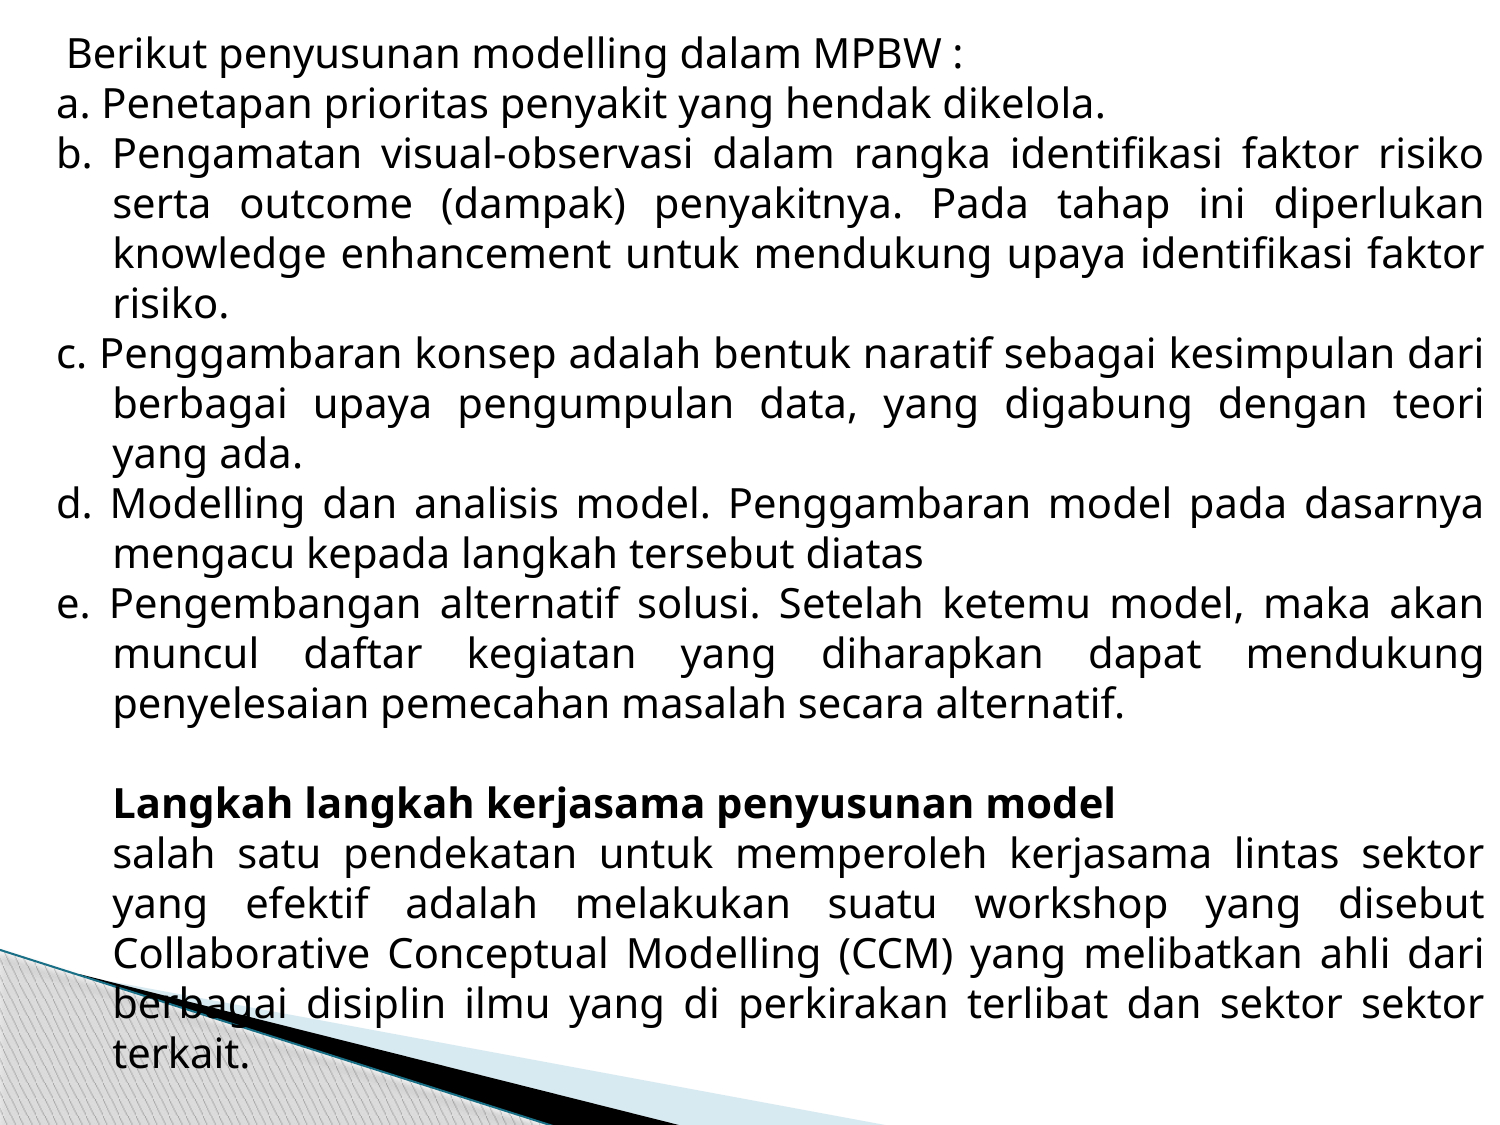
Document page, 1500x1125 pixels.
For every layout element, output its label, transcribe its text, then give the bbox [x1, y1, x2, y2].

text_box Berikut penyusunan modelling dalam MPBW : a. Penetapan prioritas penyakit yang hendak dikelola. b. Pengamatan visual-observasi dalam rangka identifikasi faktor risiko serta outcome (dampak) penyakitnya. Pada tahap ini diperlukan knowledge enhancement untuk mendukung upaya identifikasi faktor risiko. c. Penggambaran konsep adalah bentuk naratif sebagai kesimpulan dari berbagai upaya pengumpulan data, yang digabung dengan teori yang ada. d. Modelling dan analisis model. Penggambaran model pada dasarnya mengacu kepada langkah tersebut diatas e. Pengembangan alternatif solusi. Setelah ketemu model, maka akan muncul daftar kegiatan yang diharapkan dapat mendukung penyelesaian pemecahan masalah secara alternatif. Langkah langkah kerjasama penyusunan model salah satu pendekatan untuk memperoleh kerjasama lintas sektor yang efektif adalah melakukan suatu workshop yang disebut Collaborative Conceptual Modelling (CCM) yang melibatkan ahli dari berbagai disiplin ilmu yang di perkirakan terlibat dan sektor sektor terkait. [41, 19, 1500, 1125]
